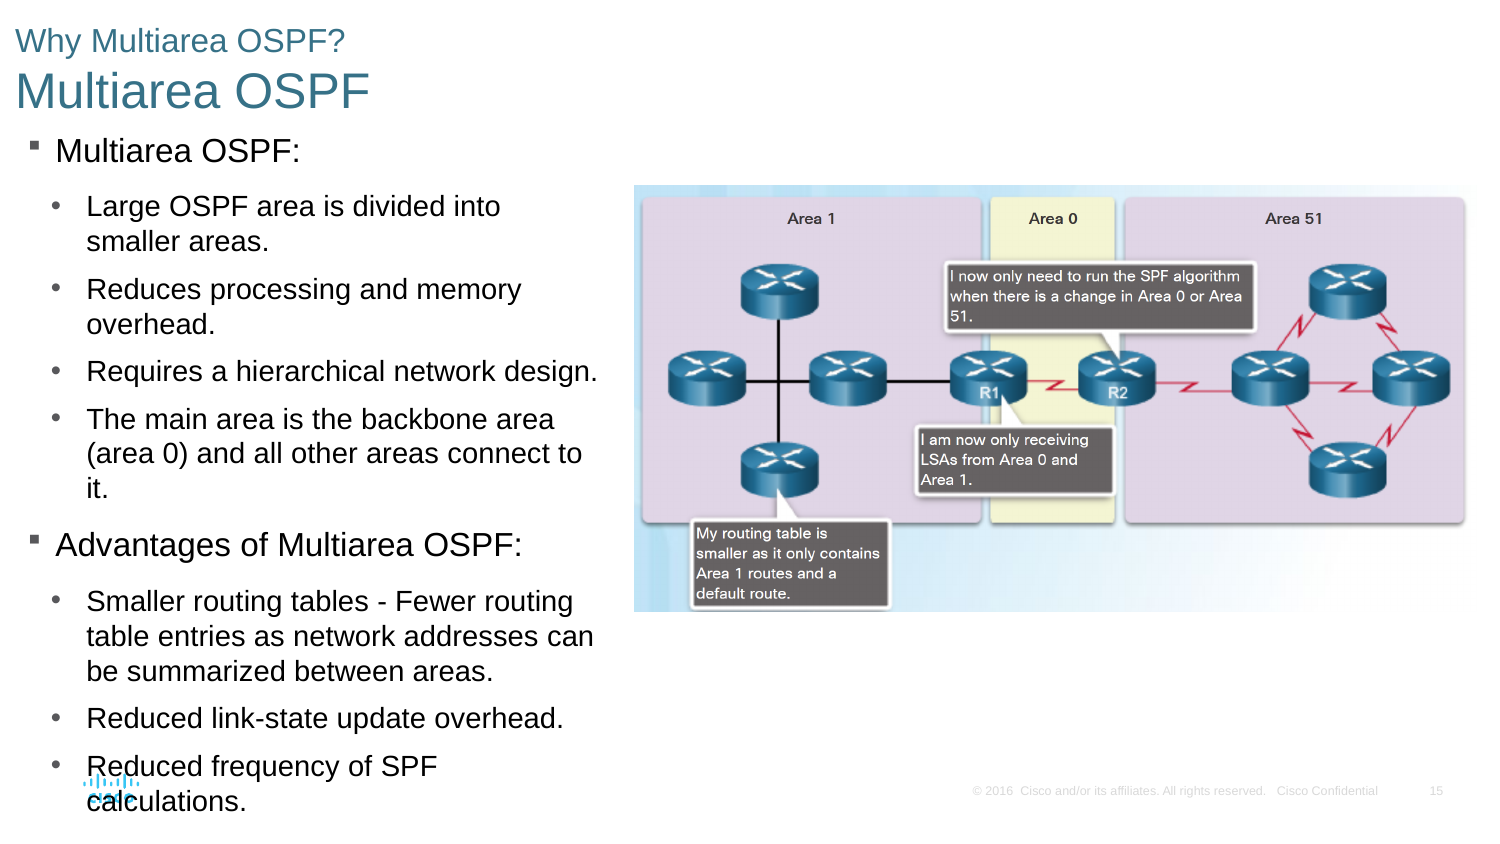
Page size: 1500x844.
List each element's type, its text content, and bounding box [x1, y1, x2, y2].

title Why Multiarea OSPF? Multiarea OSPF [0, 6, 1500, 131]
picture [633, 185, 1477, 612]
list Multiarea OSPF: Large OSPF area is divided into smaller areas. Reduces processing and memory overhead. Requires a hierarchical network design. The main area is the backbone area (area 0) and all other areas connect to it. Advantages of Multiarea OSPF: Smaller routing tables - Fewer routing table entries as network addresses can be summarized between areas. Reduced link-state update overhead. Reduced frequency of SPF calculations. [12, 131, 634, 827]
